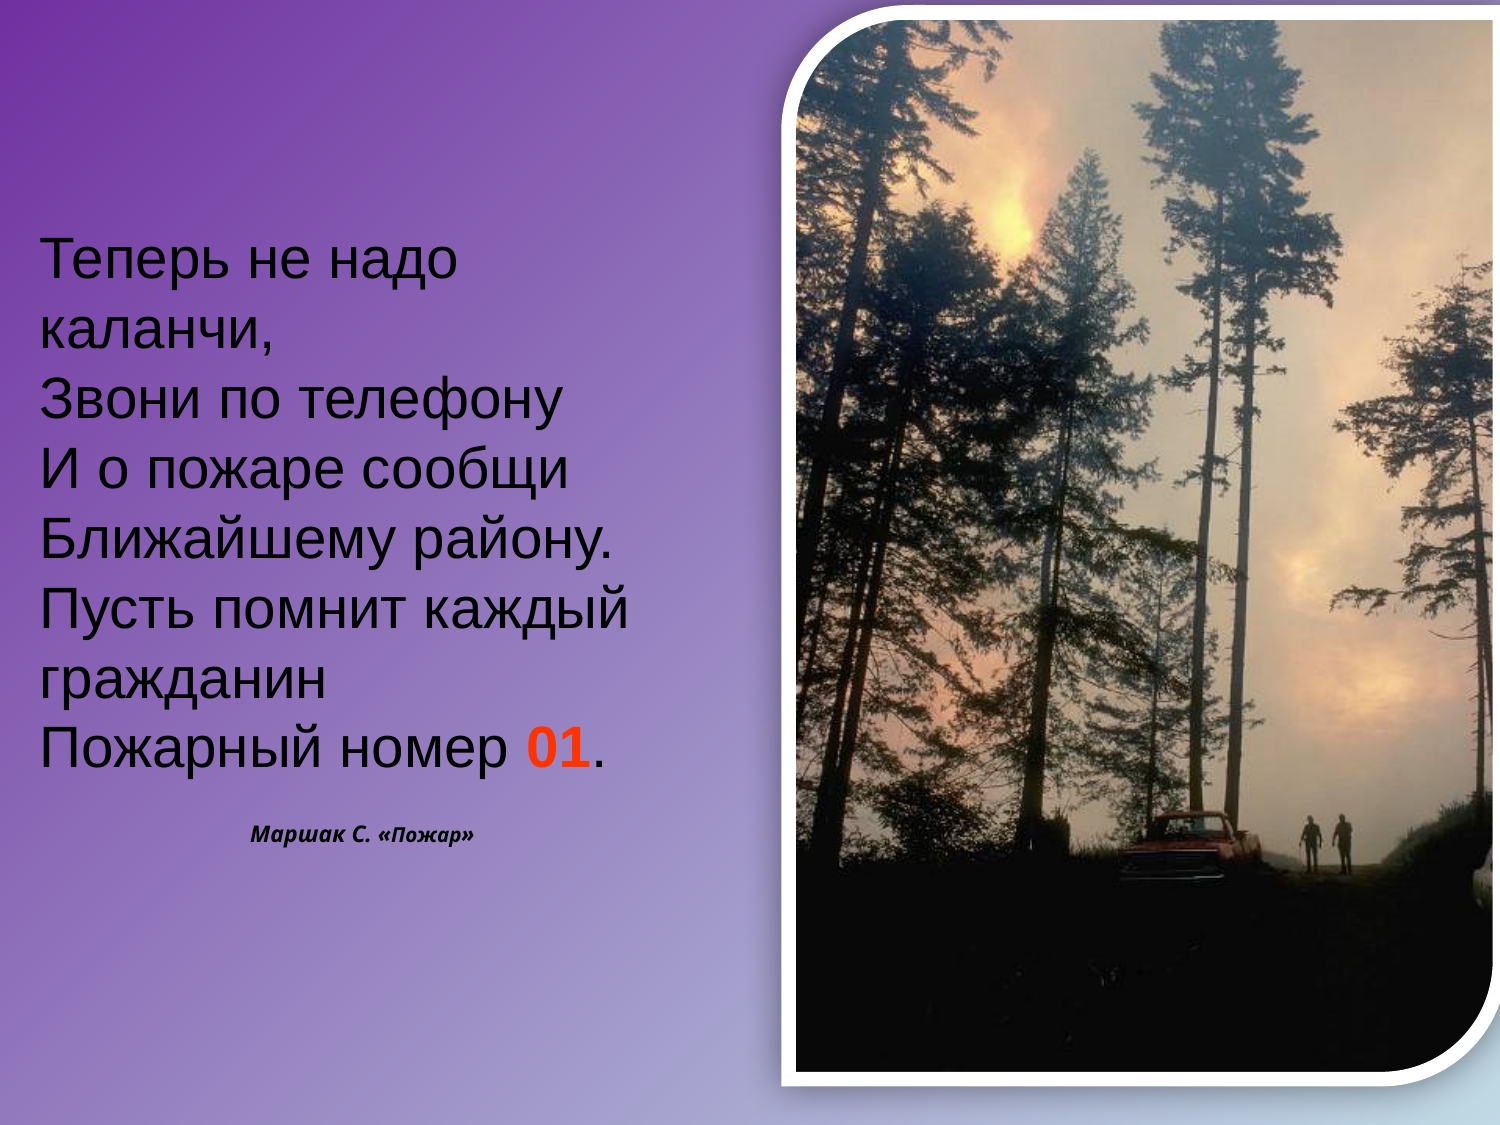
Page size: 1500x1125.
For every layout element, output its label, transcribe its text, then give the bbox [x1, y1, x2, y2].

title Маршак С. «Пожар» [37, 812, 688, 883]
text_box Теперь не надо каланчи, Звони по телефону И о пожаре сообщи Ближайшему району. Пусть помнит каждый гражданин Пожарный номер 01. [24, 212, 688, 787]
picture [788, 12, 1500, 1080]
